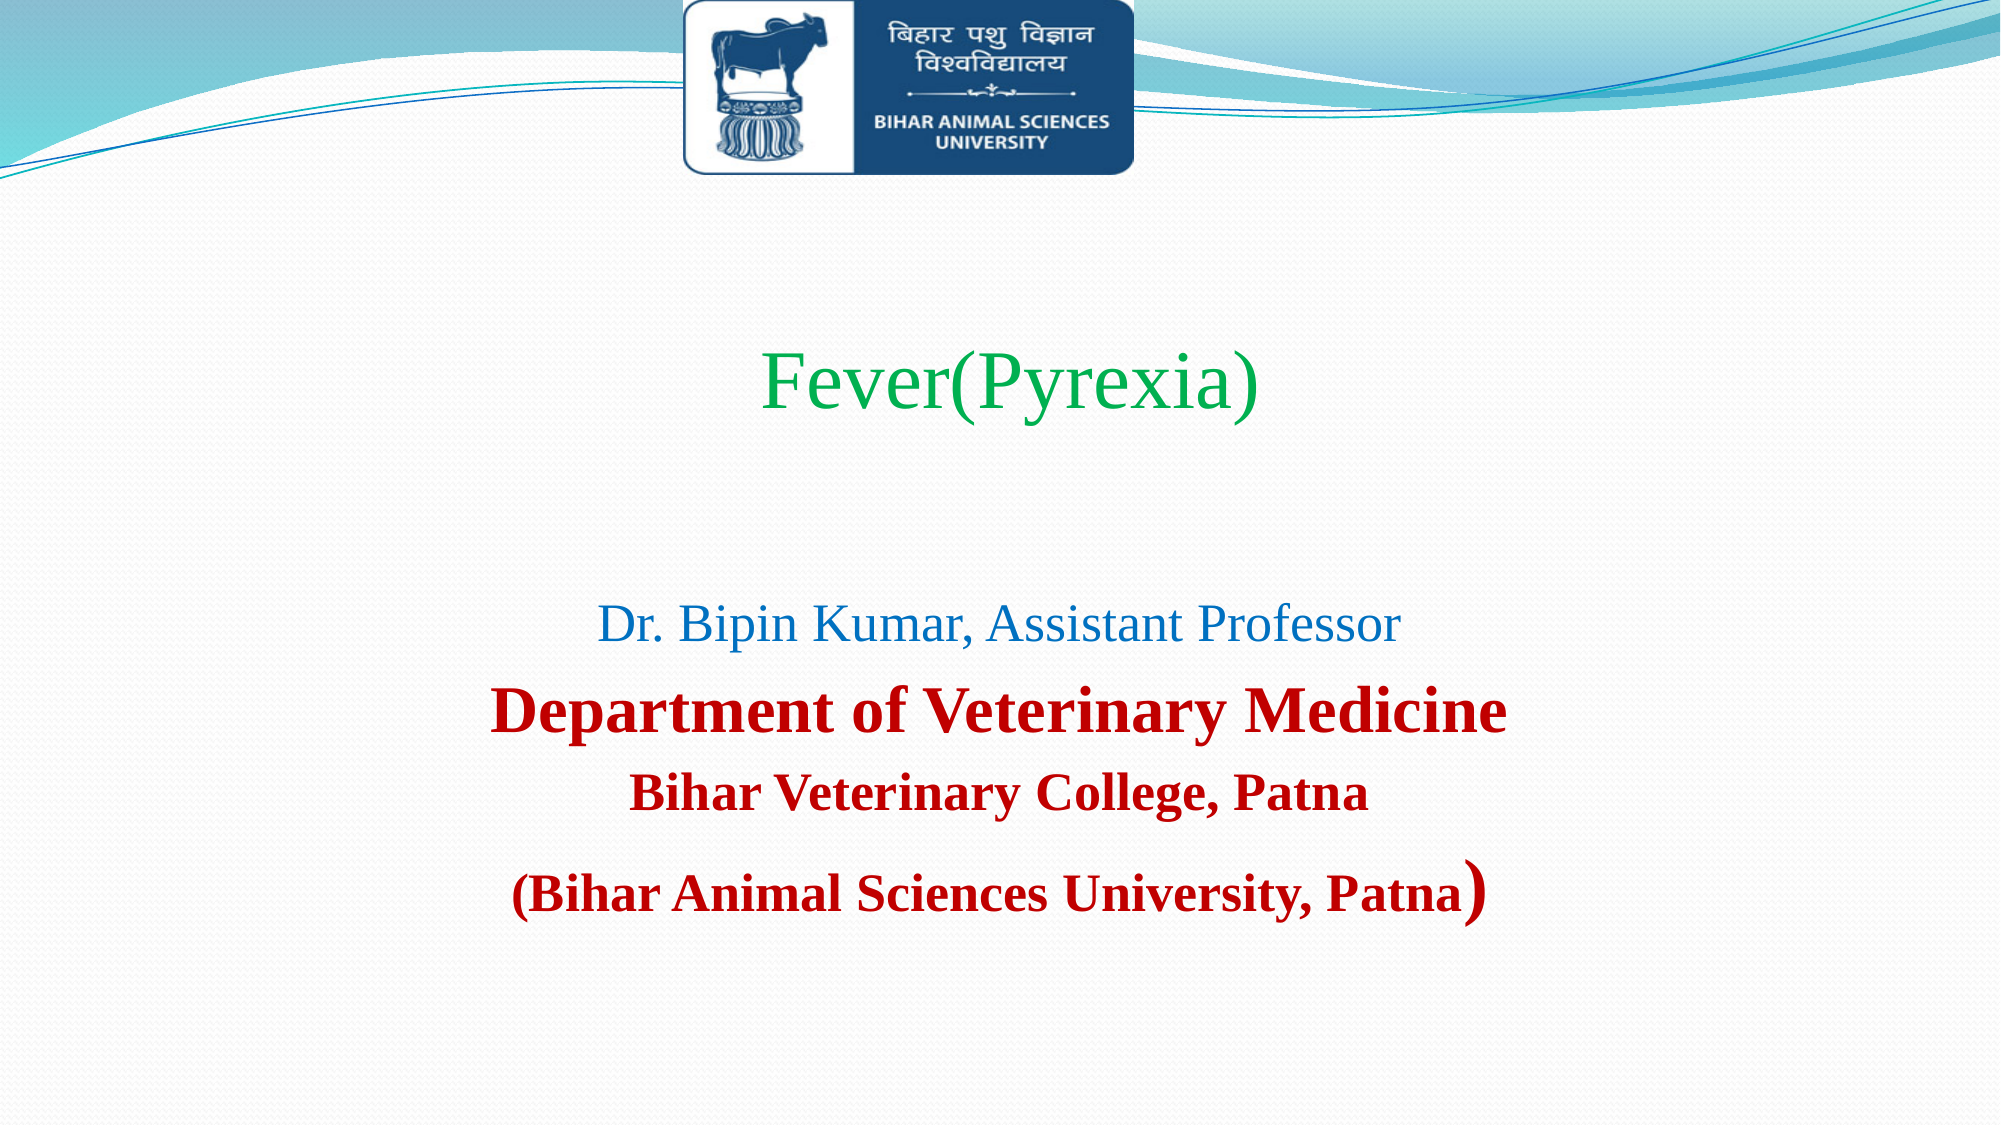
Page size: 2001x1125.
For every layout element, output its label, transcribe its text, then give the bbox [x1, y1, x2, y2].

list Fever(Pyrexia) Dr. Bipin Kumar, Assistant Professor Department of Veterinary Medicine Bihar Veterinary College, Patna (Bihar Animal Sciences University, Patna) [99, 317, 1900, 1038]
picture [683, 0, 1134, 176]
